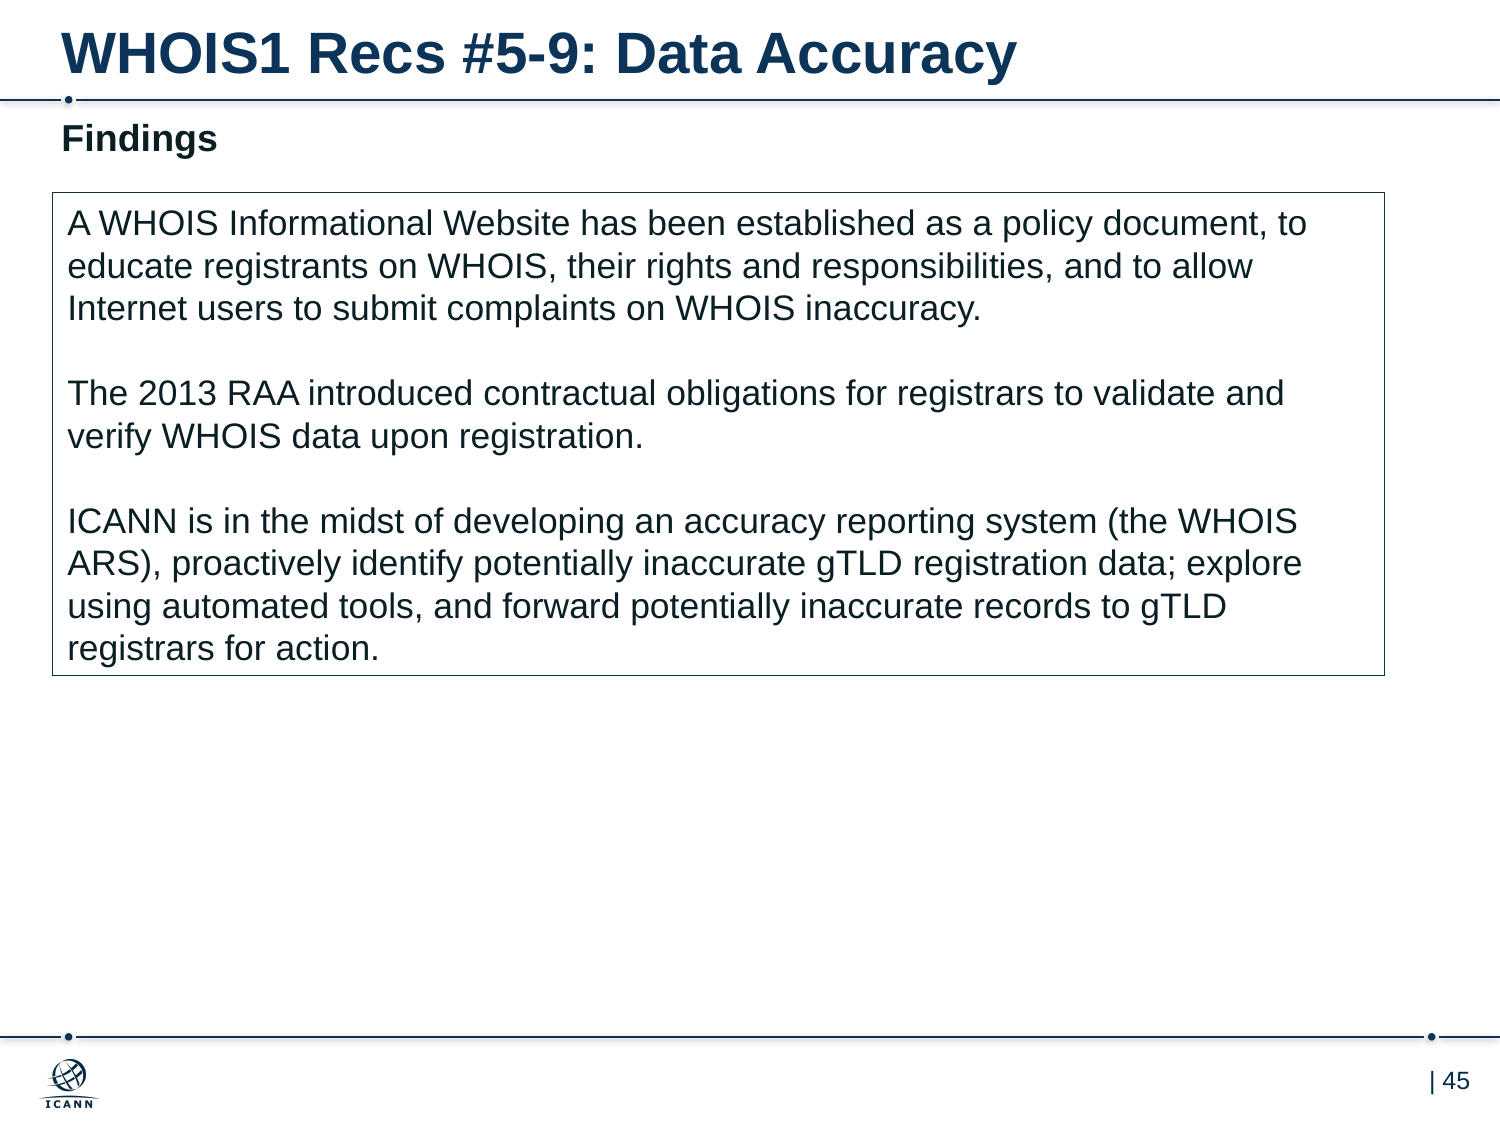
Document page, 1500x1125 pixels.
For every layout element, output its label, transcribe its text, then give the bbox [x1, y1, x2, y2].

title WHOIS1 Recs #5-9: Data Accuracy [61, 7, 1376, 82]
picture [38, 1059, 100, 1108]
text_box A WHOIS Informational Website has been established as a policy document, to educate registrants on WHOIS, their rights and responsibilities, and to allow Internet users to submit complaints on WHOIS inaccuracy. The 2013 RAA introduced contractual obligations for registrars to validate and verify WHOIS data upon registration. ICANN is in the midst of developing an accuracy reporting system (the WHOIS ARS), proactively identify potentially inaccurate gTLD registration data; explore using automated tools, and forward potentially inaccurate records to gTLD registrars for action. [52, 192, 1385, 676]
text_box Findings [61, 114, 740, 160]
